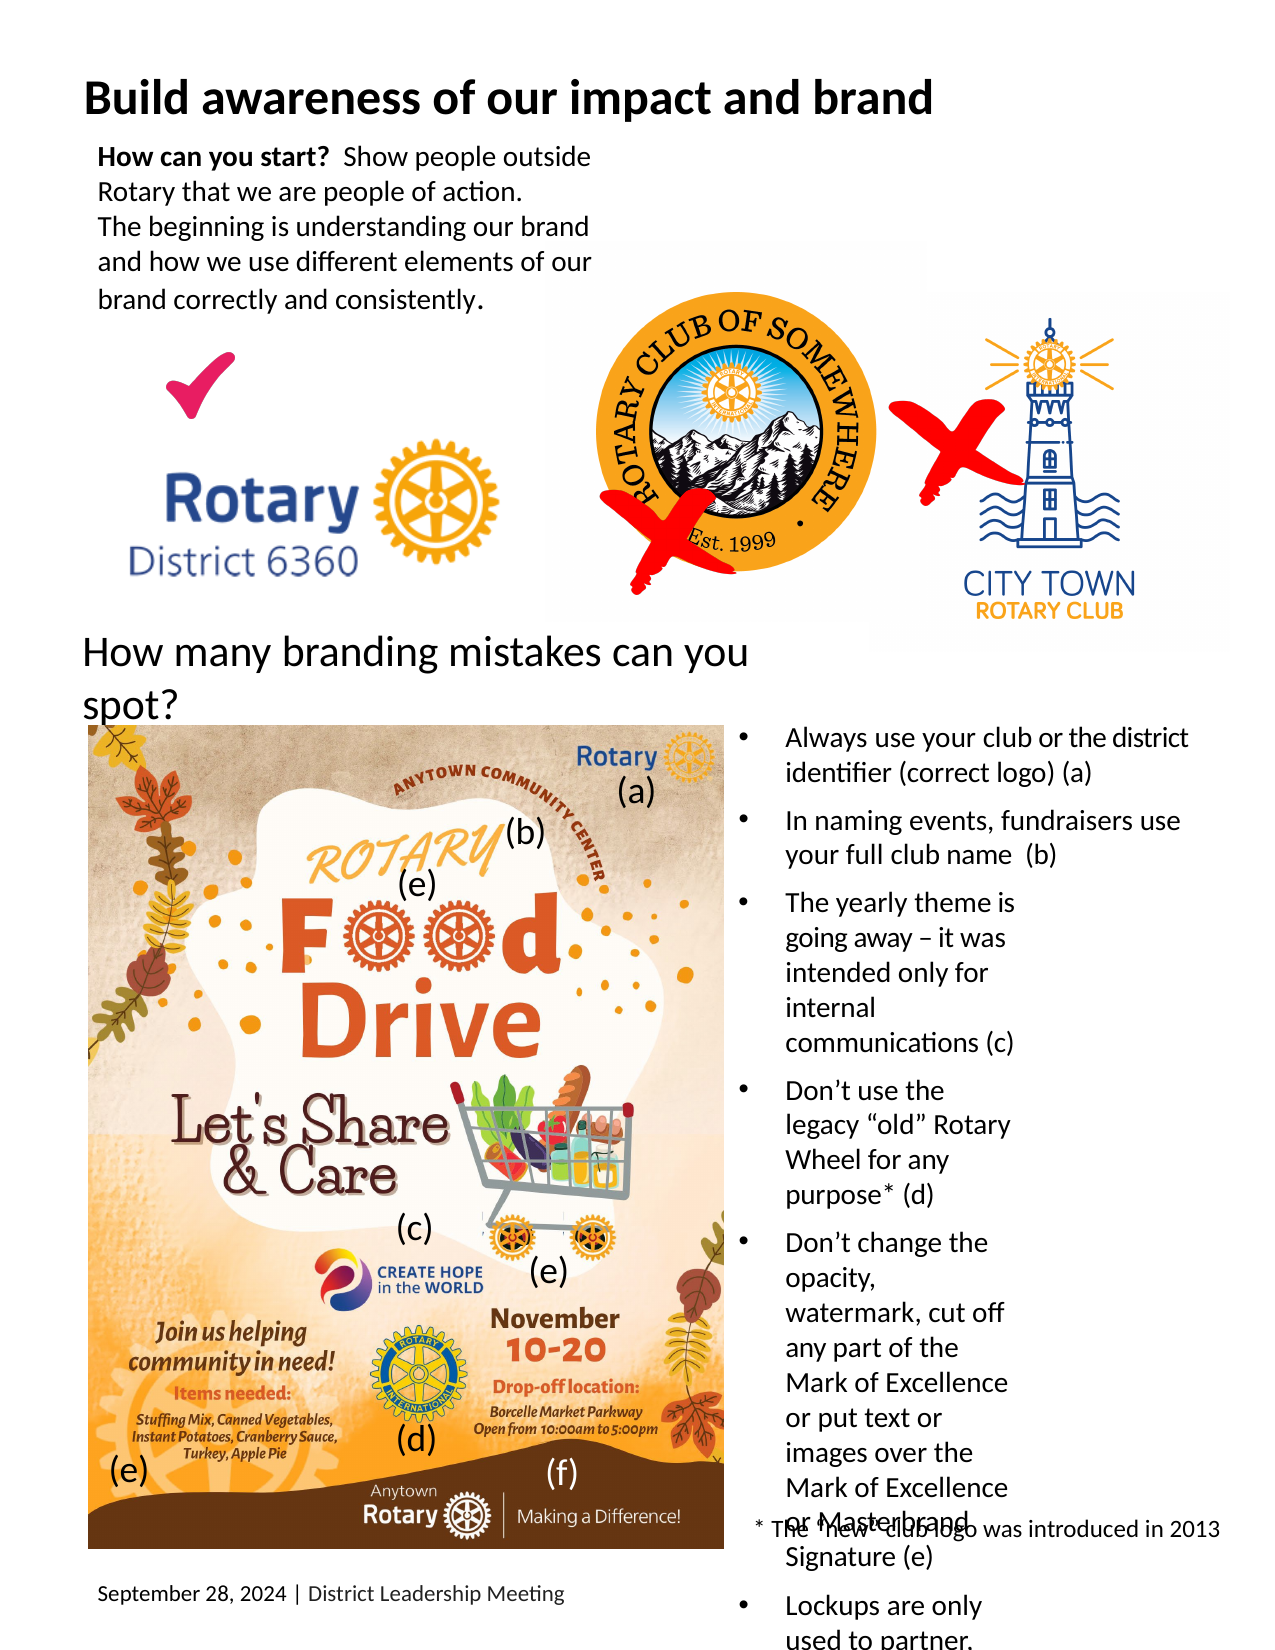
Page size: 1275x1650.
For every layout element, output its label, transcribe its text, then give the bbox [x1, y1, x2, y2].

picture [545, 241, 1231, 659]
picture [118, 420, 512, 590]
text_box How many branding mistakes can you spot? [80, 621, 858, 728]
text_box How can you start? Show people outside Rotary that we are people of action. The beginning is understanding our brand and how we use different elements of our brand correctly and consistently. [83, 133, 622, 325]
text_box Always use your club or the district identifier (correct logo) (a) In naming events, fundraisers use your full club name (b) The yearly theme is going away – it was intended only for internal communications (c) Don’t use the legacy “old” Rotary Wheel for any purpose* (d) Don’t change the opacity, watermark, cut off any part of the Mark of Excellence or put text or images over the Mark of Excellence or Masterbrand Signature (e) Lockups are only used to partner, event, program, or sponsor’s logo or name to show your club’s affiliation with the [722, 711, 1222, 1650]
text_box * The “new” club logo was introduced in 2013 [738, 1505, 1237, 1550]
picture [87, 724, 725, 1550]
picture [165, 351, 235, 419]
text_box September 28, 2024 | District Leadership Meeting [82, 1571, 737, 1614]
text_box Build awareness of our impact and brand [69, 57, 1051, 133]
